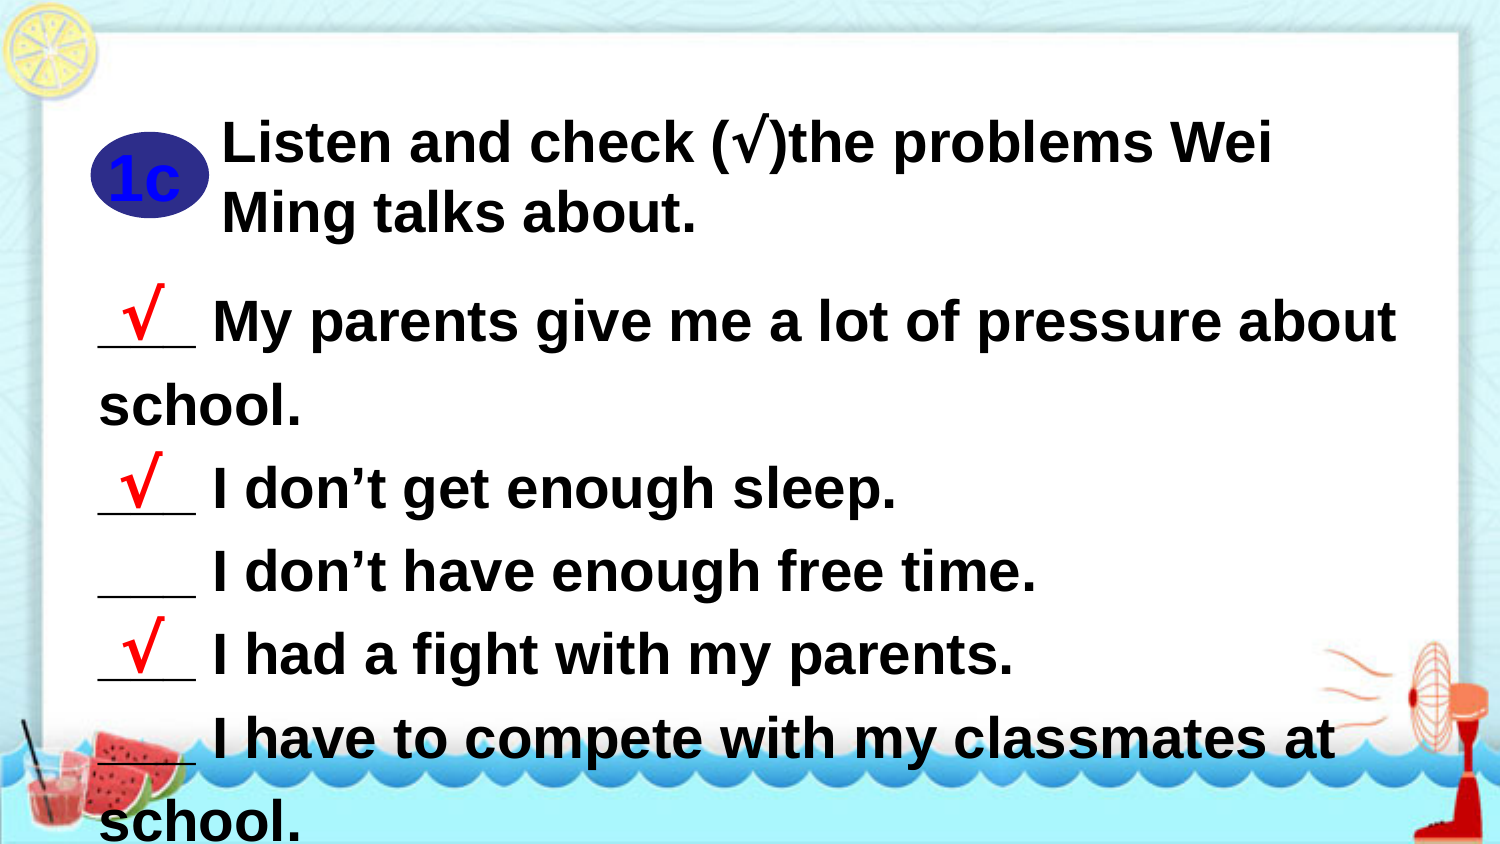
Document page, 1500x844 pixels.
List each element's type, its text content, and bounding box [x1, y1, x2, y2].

text_box √ [105, 265, 180, 361]
text_box ___ My parents give me a lot of pressure about school. ___ I don’t get enough sleep. ___ I don’t have enough free time. ___ I had a fight with my parents. ___ I have to compete with my classmates at school. [83, 262, 1448, 844]
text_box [92, 126, 215, 224]
text_box √ [105, 598, 180, 693]
picture [0, 0, 1500, 844]
text_box Listen and check (√)the problems Wei Ming talks about. [207, 96, 1383, 252]
text_box √ [104, 432, 179, 528]
